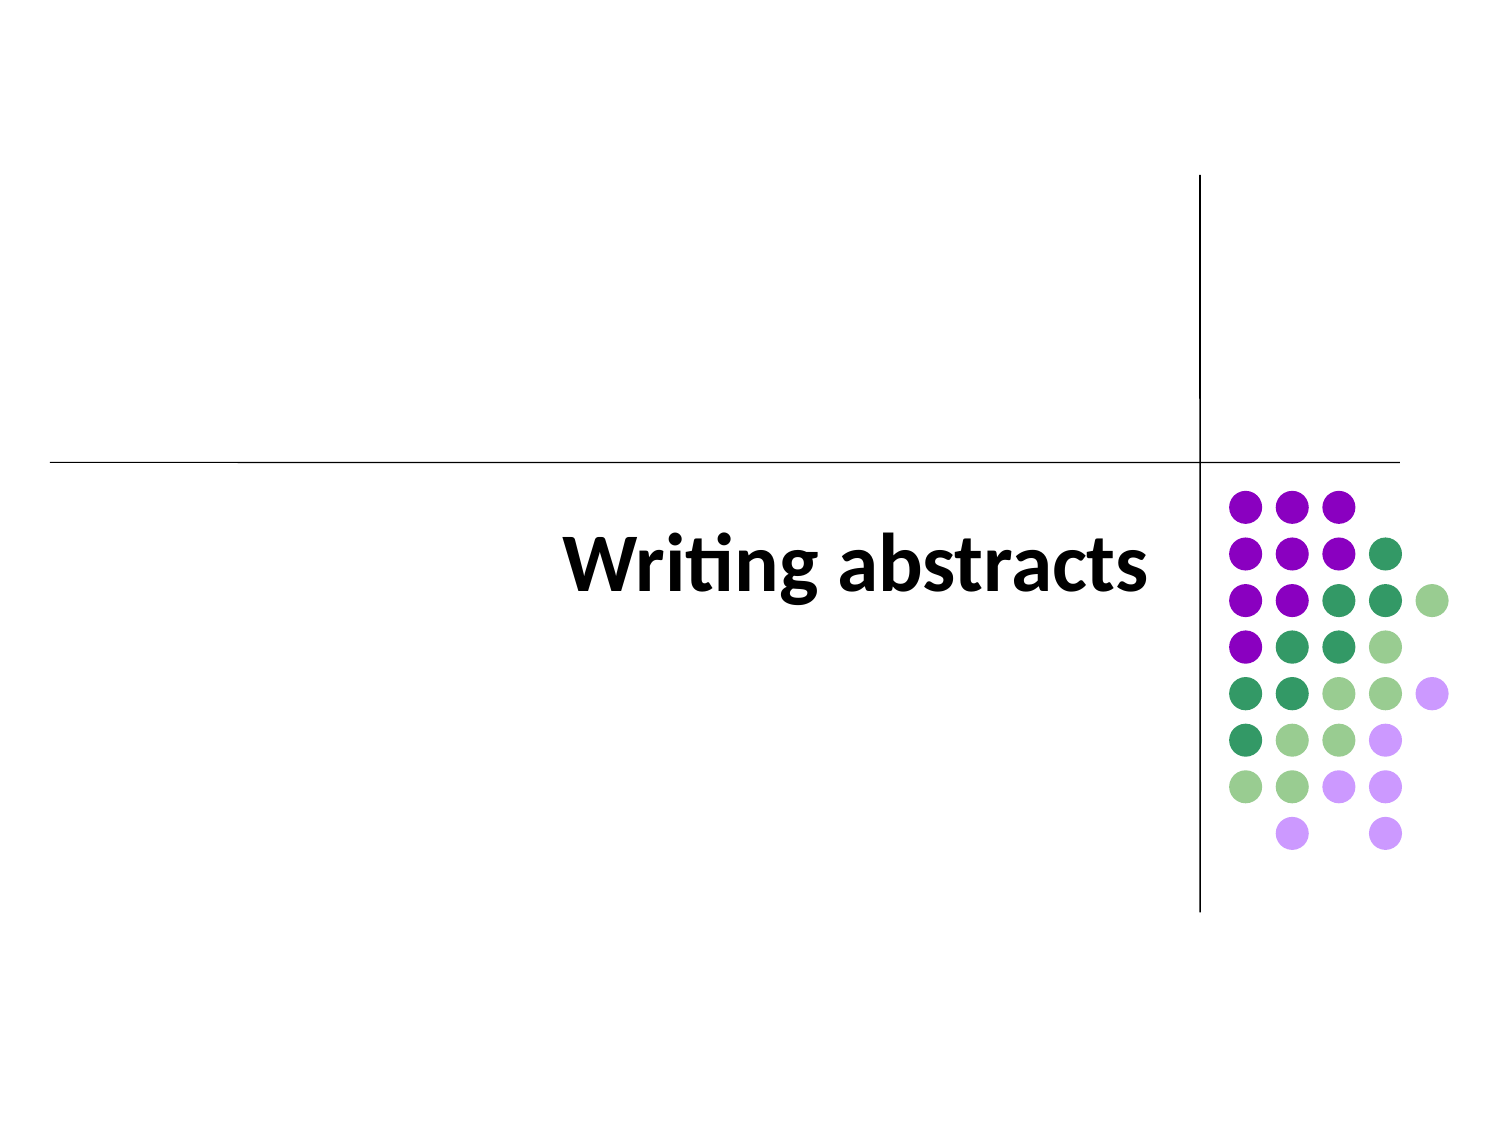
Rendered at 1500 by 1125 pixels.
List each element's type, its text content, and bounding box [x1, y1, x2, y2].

subtitle Writing abstracts [139, 500, 1165, 888]
